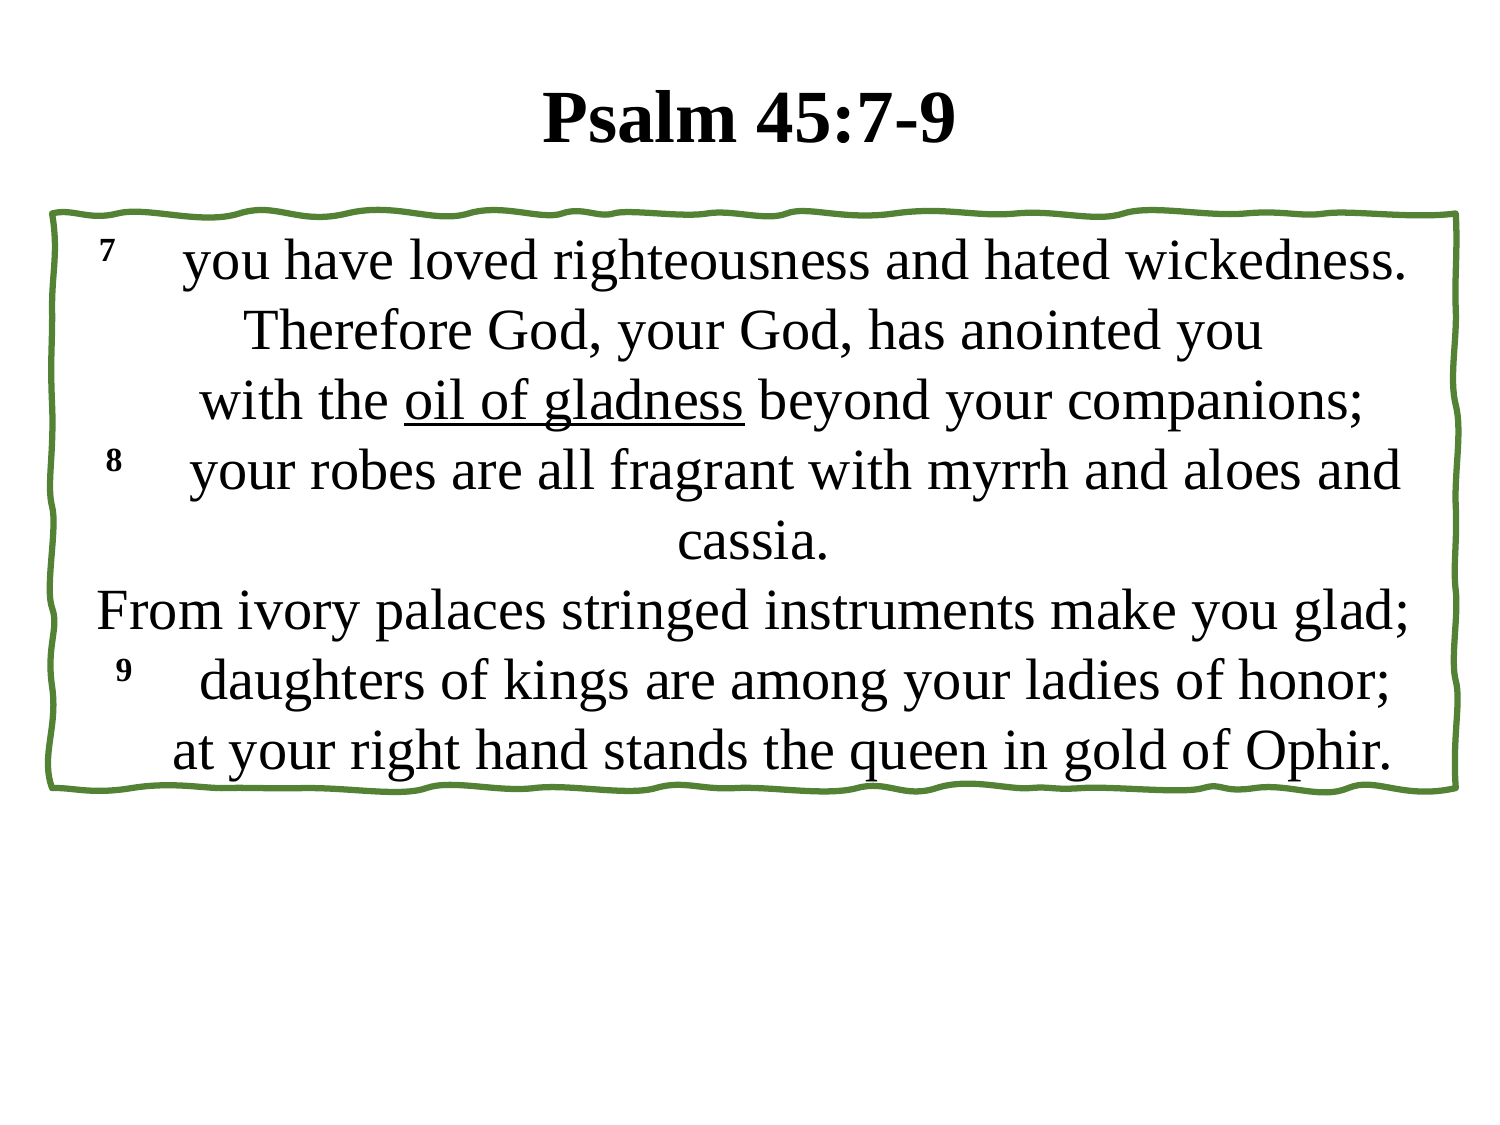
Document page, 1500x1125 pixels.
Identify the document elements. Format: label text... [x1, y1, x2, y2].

text_box Psalm 45:7-9 [527, 60, 973, 165]
text_box 7 you have loved righteousness and hated wickedness. Therefore God, your God, has anointed you with the oil of gladness beyond your companions; 8 your robes are all fragrant with myrrh and aloes and cassia. From ivory palaces stringed instruments make you glad; 9 daughters of kings are among your ladies of honor; at your right hand stands the queen in gold of Ophir. [47, 208, 1459, 793]
